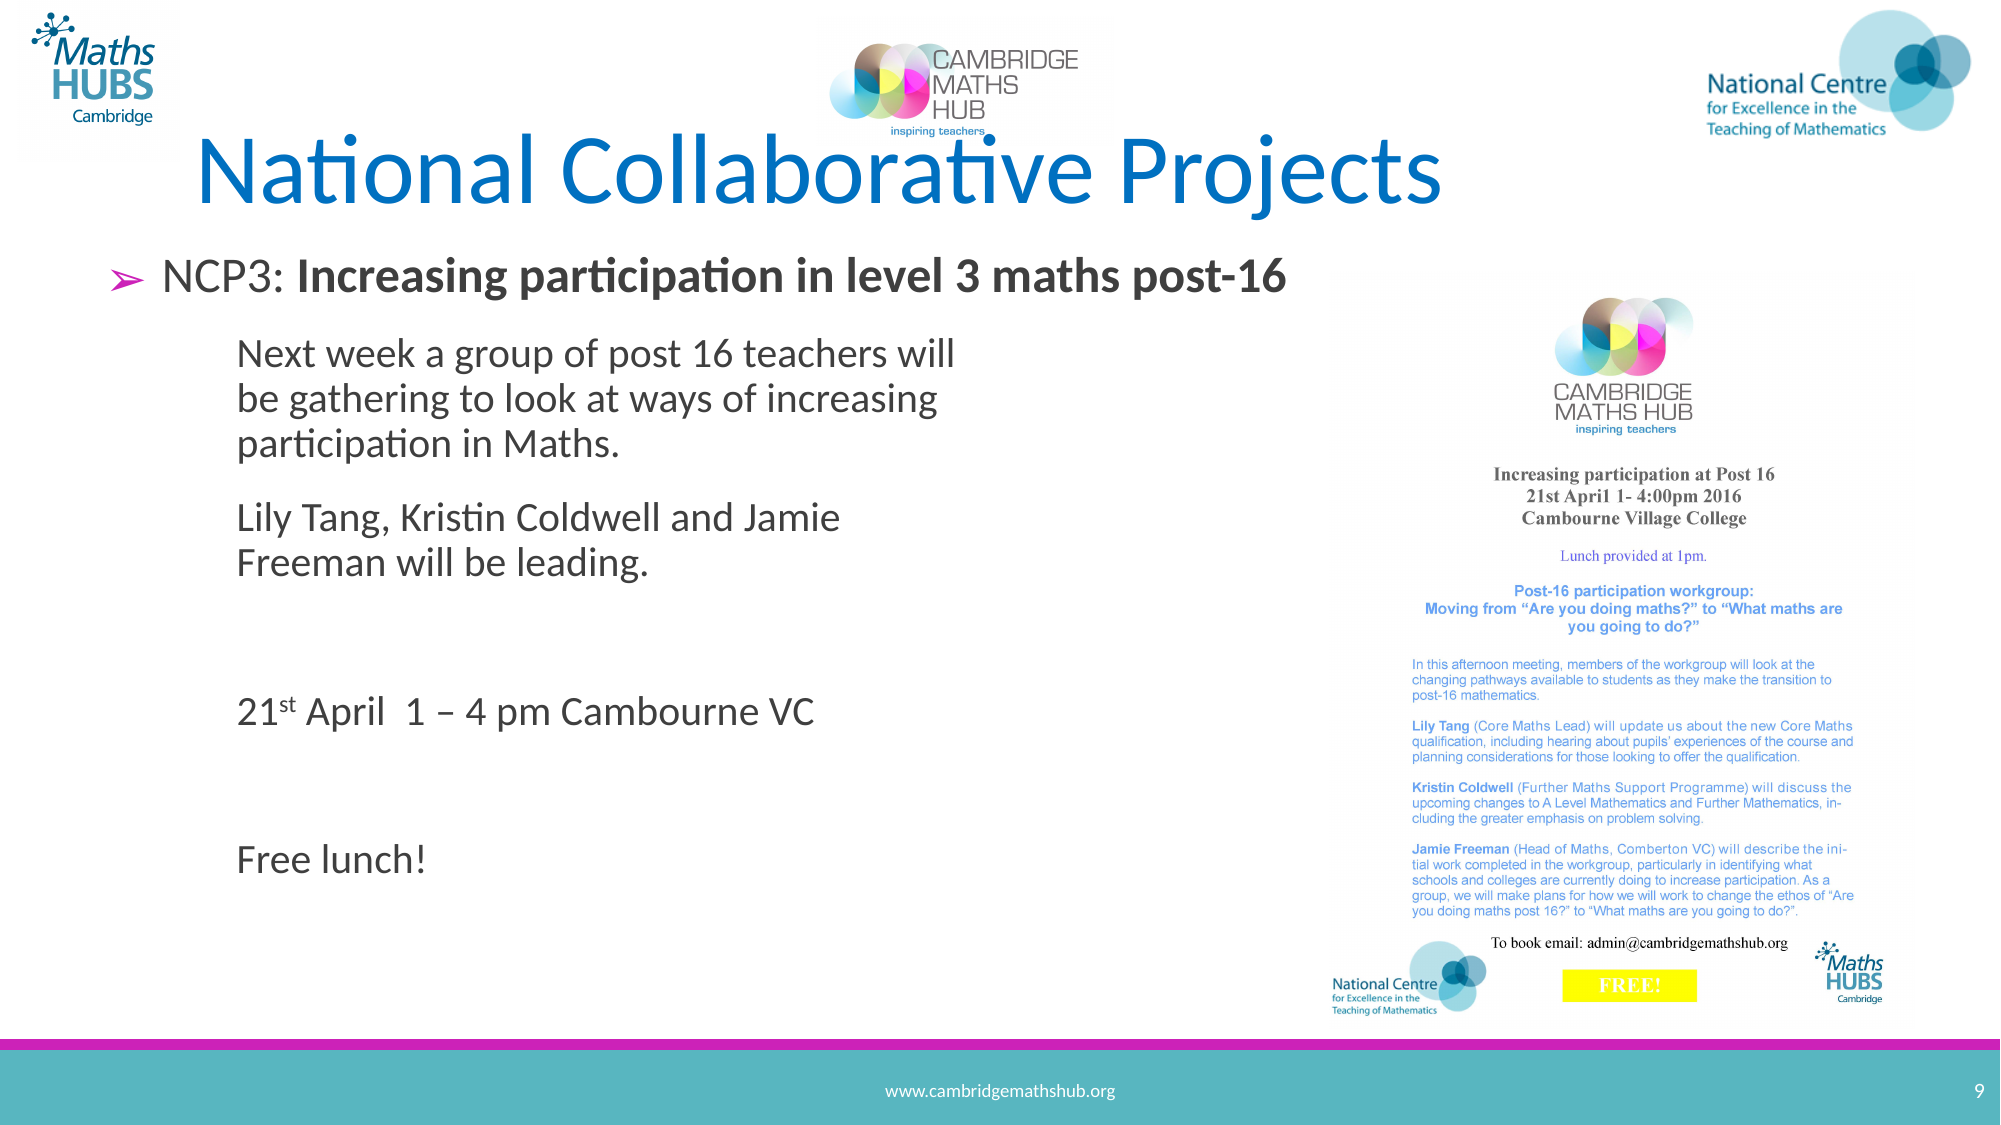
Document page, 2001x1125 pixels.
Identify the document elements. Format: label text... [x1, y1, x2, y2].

list NCP3: Increasing participation in level 3 maths post-16 [105, 69, 1756, 859]
footer www.cambridgemathshub.org [604, 1059, 1396, 1120]
picture [1704, 5, 1974, 146]
text_box Next week a group of post 16 teachers will be gathering to look at ways of increasing participation in Maths. Lily Tang, Kristin Coldwell and Jamie Freeman will be leading. 21st April 1 – 4 pm Cambourne VC Free lunch! [180, 237, 977, 963]
slide_number 9 [1784, 1059, 2000, 1120]
picture [816, 16, 1114, 69]
picture [17, 0, 180, 162]
picture [1329, 270, 1916, 1029]
